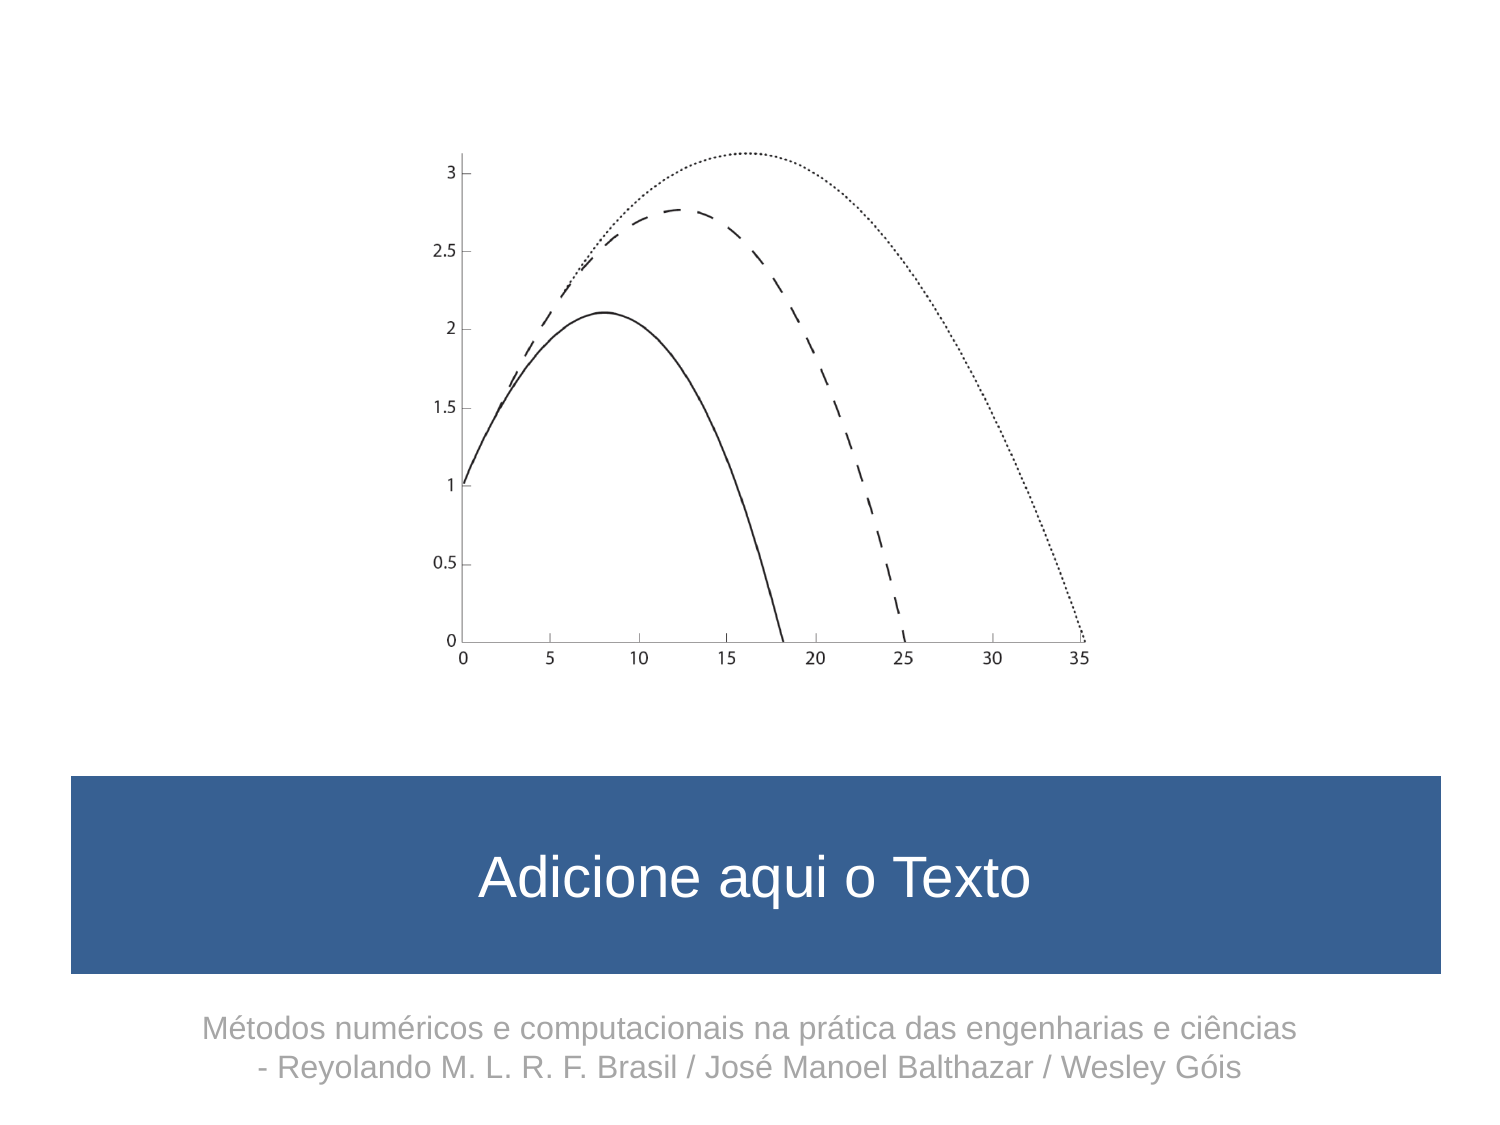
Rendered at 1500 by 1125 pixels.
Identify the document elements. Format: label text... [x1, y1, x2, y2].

footer Métodos numéricos e computacionais na prática das engenharias e ciências - Reyolando M. L. R. F. Brasil / José Manoel Balthazar / Wesley Góis [0, 999, 1500, 1103]
text_box Adicione aqui o Texto [70, 775, 1442, 975]
picture [401, 125, 1111, 689]
